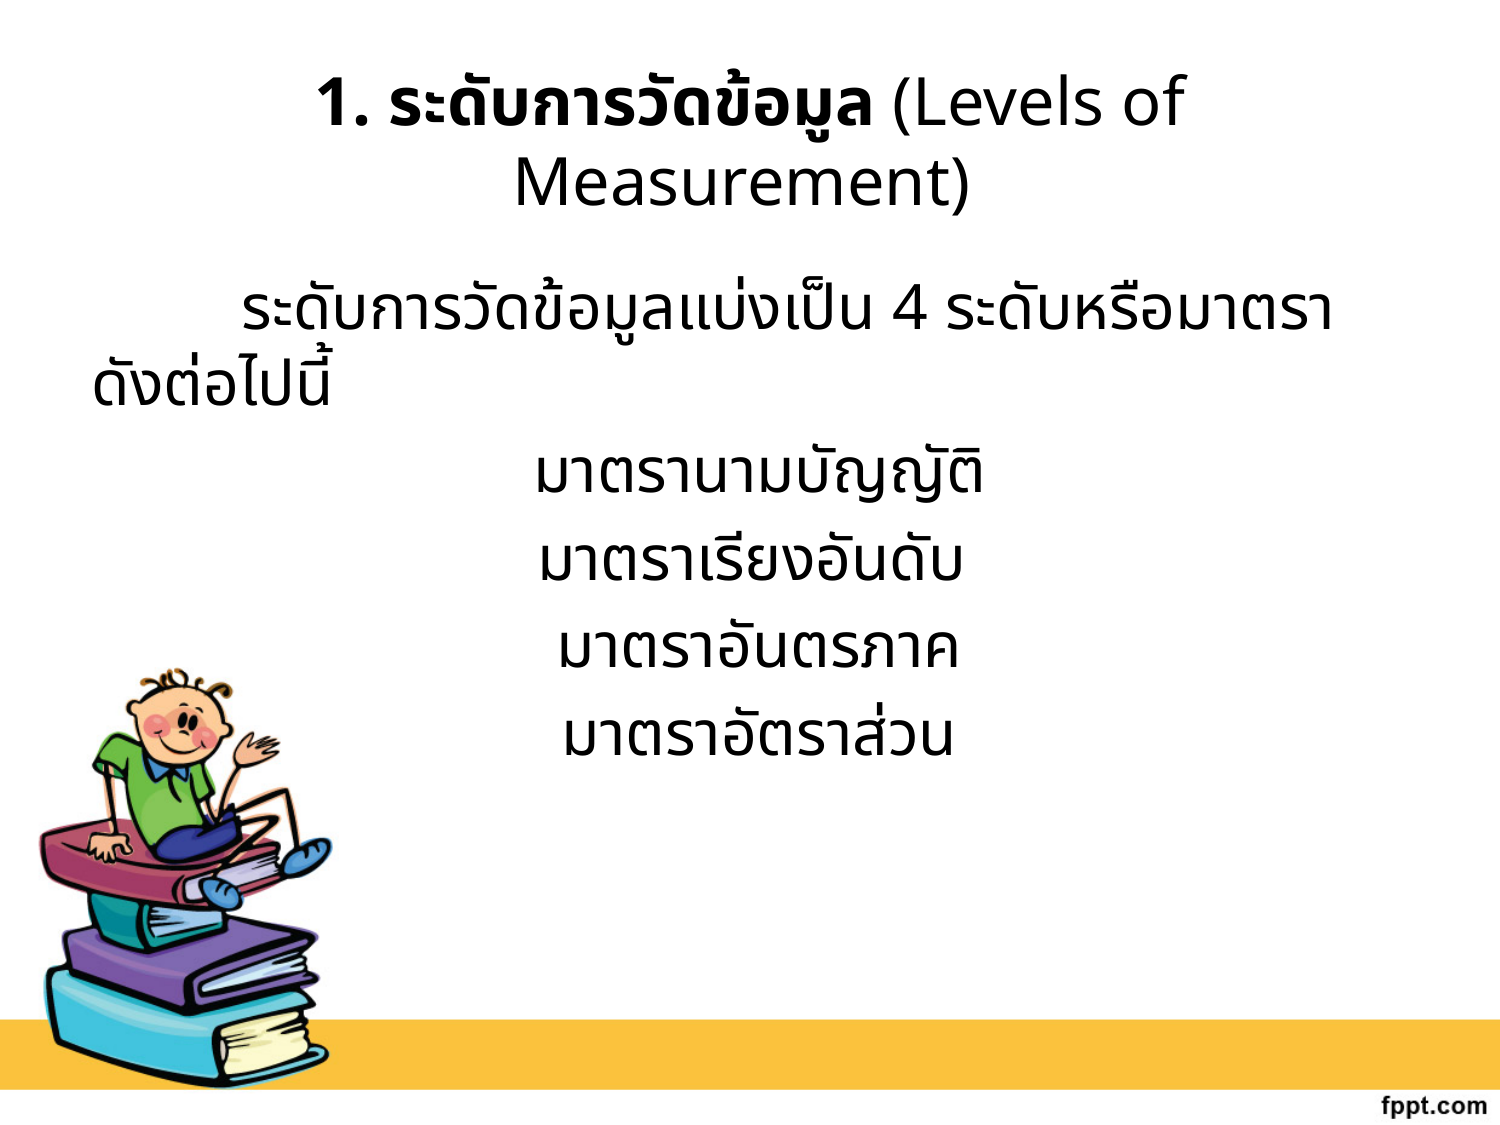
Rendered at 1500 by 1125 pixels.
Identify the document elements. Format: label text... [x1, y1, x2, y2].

picture [0, 0, 1500, 1125]
title 1. ระดับการวัดข้อมูล (Levels of Measurement) [75, 45, 1425, 233]
slide_number [75, 1024, 425, 1103]
list ระดับการวัดข้อมูลแบ่งเป็น 4 ระดับหรือมาตรา ดังต่อไปนี้ มาตรานามบัญญัติ มาตราเรียงอันดับ มาตราอันตรภาค มาตราอัตราส่วน [76, 255, 1427, 998]
